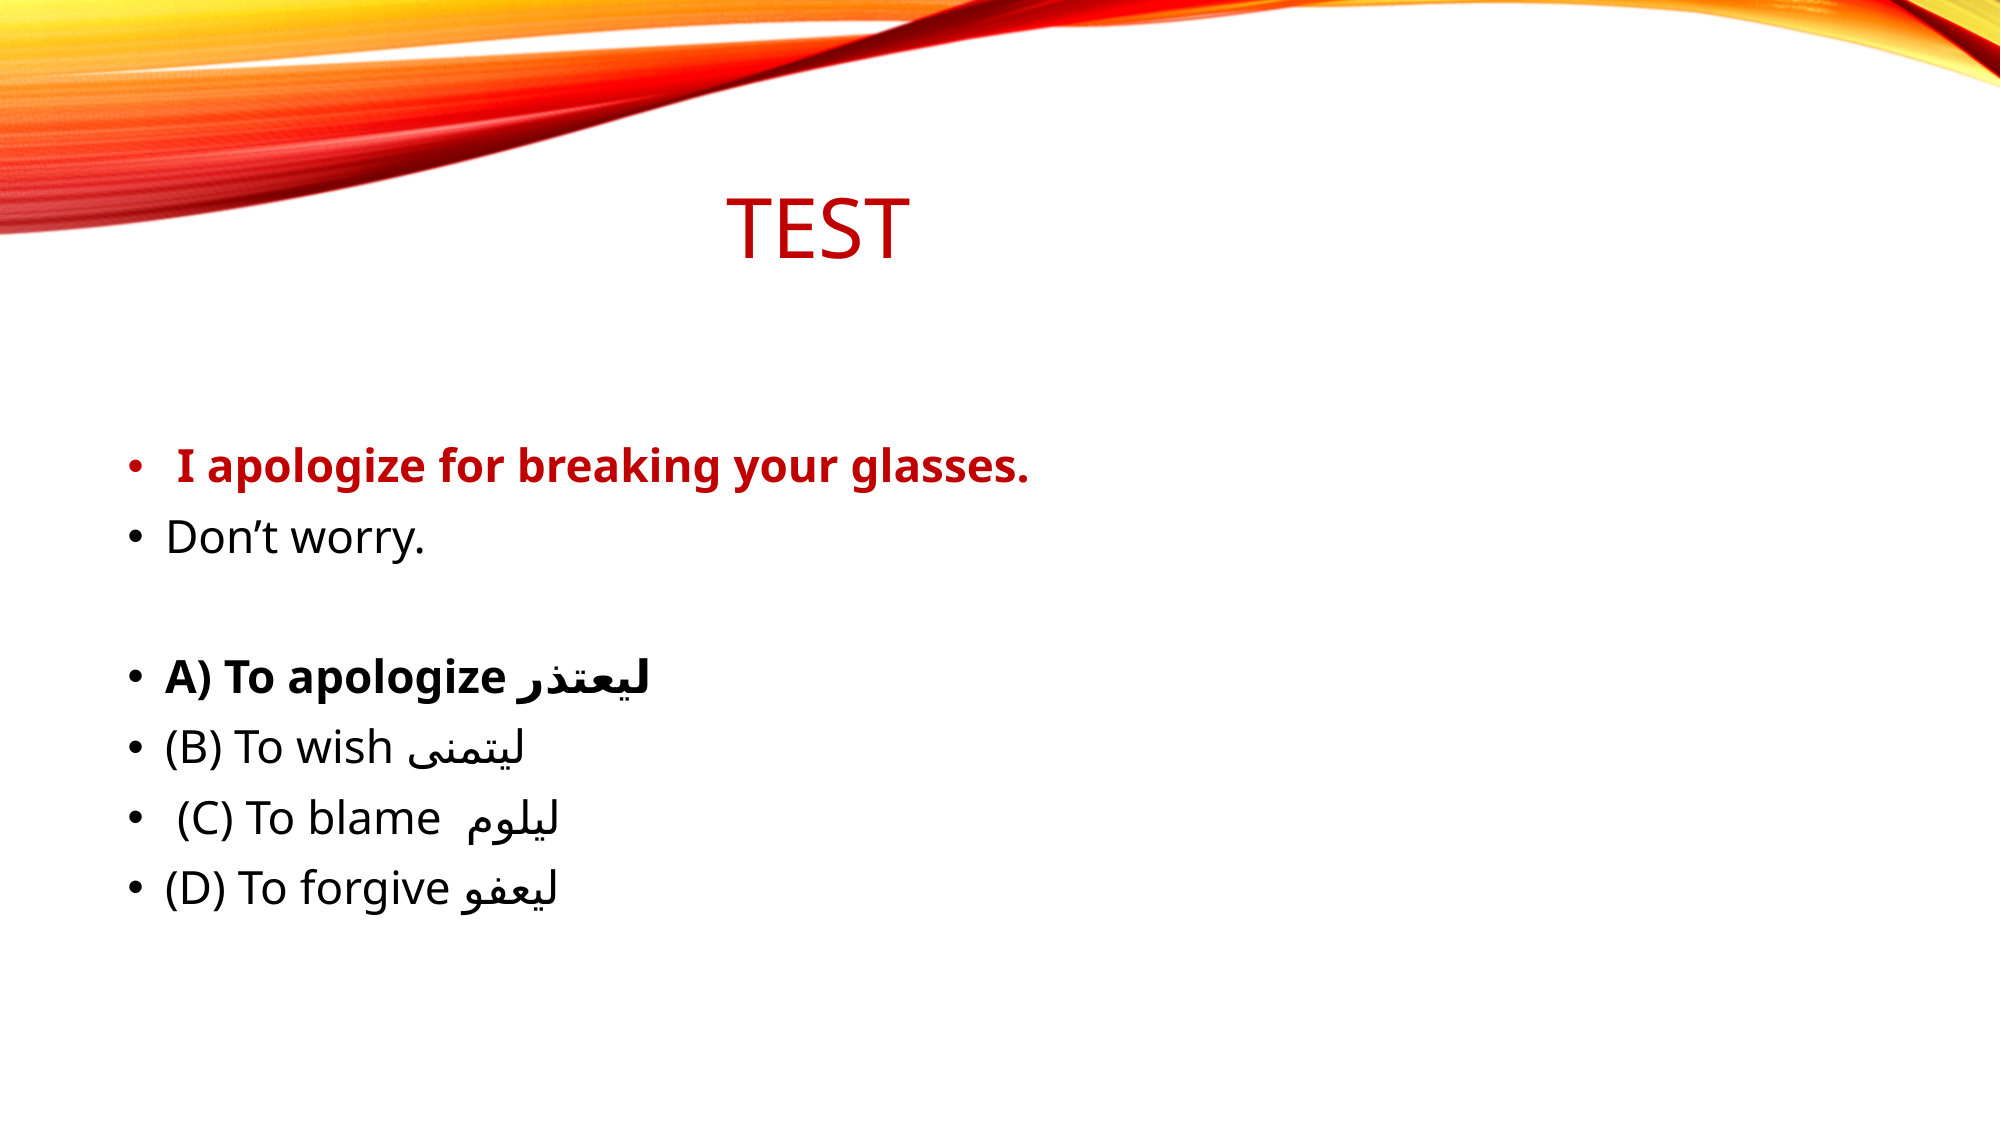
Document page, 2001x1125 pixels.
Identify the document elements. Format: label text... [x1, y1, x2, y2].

title test [112, 125, 1525, 338]
list I apologize for breaking your glasses. Don’t worry. A) To apologize ليعتذر (B) To wish ليتمنى (C) To blame ليلوم (D) To forgive ليعفو [112, 360, 1888, 1021]
picture [0, 0, 2000, 237]
